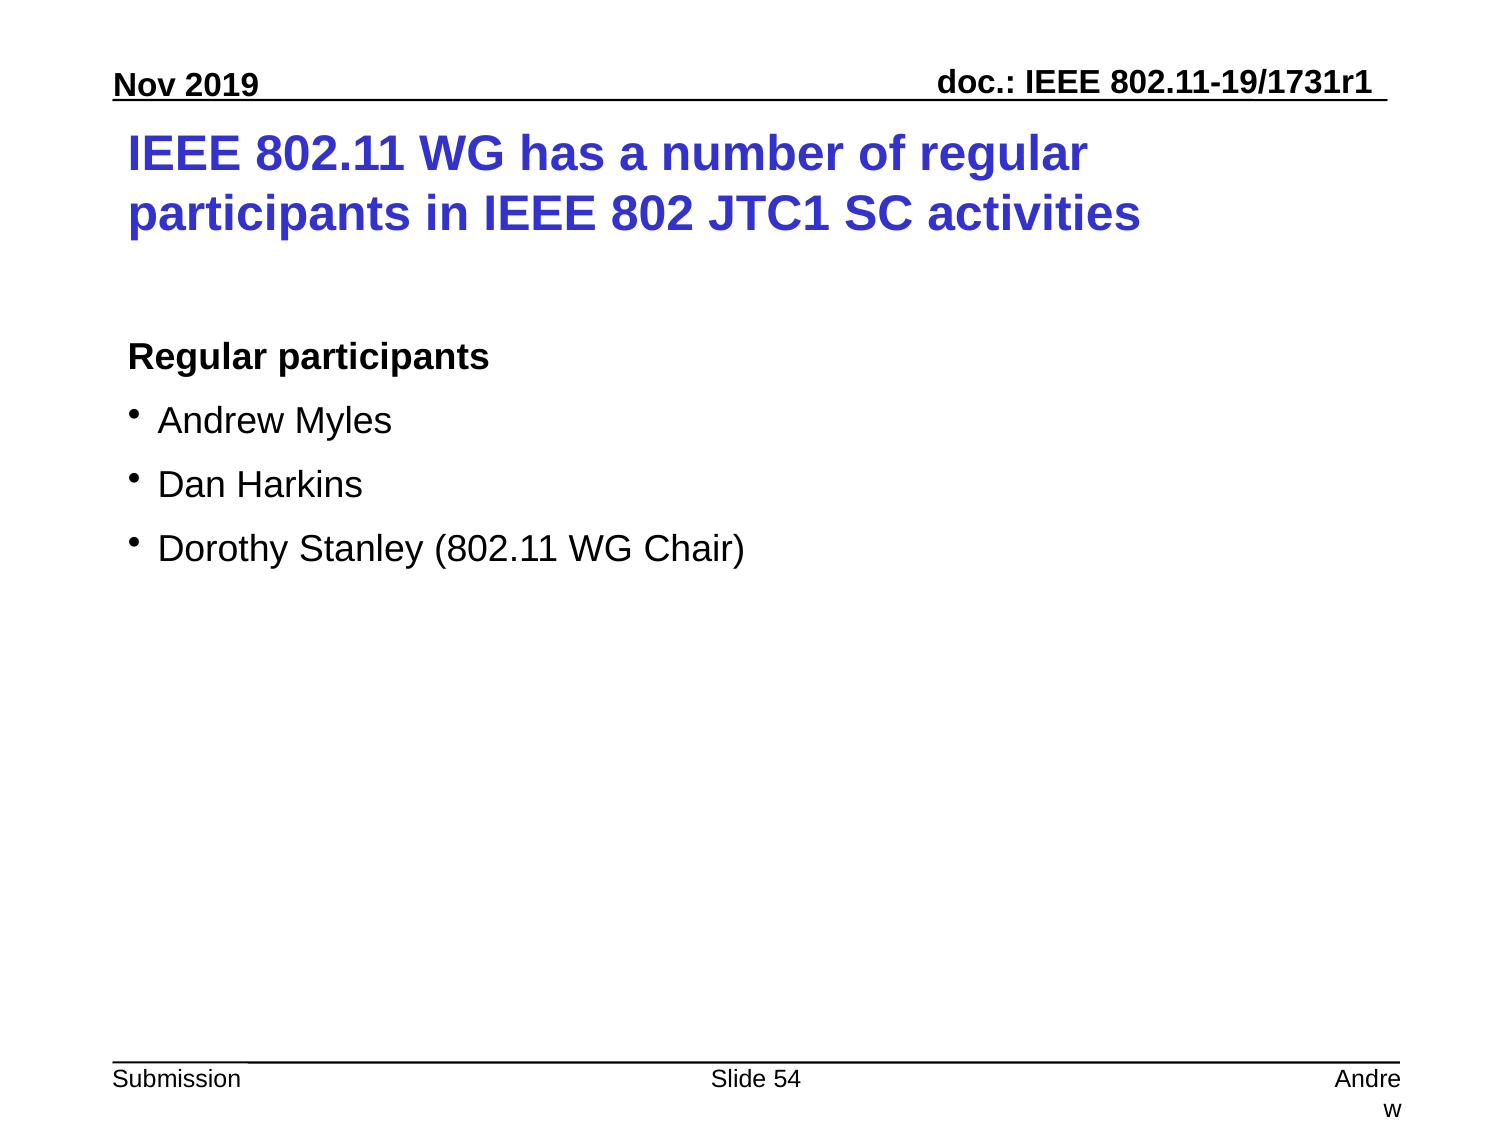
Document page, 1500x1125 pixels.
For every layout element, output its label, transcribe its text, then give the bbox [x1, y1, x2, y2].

slide_number Slide 54 [709, 1061, 803, 1093]
footer Andrew Myles, Cisco [1320, 1061, 1402, 1093]
list Regular participants Andrew Myles Dan Harkins Dorothy Stanley (802.11 WG Chair) [112, 324, 1388, 1000]
title IEEE 802.11 WG has a number of regular participants in IEEE 802 JTC1 SC activities [112, 112, 1388, 288]
